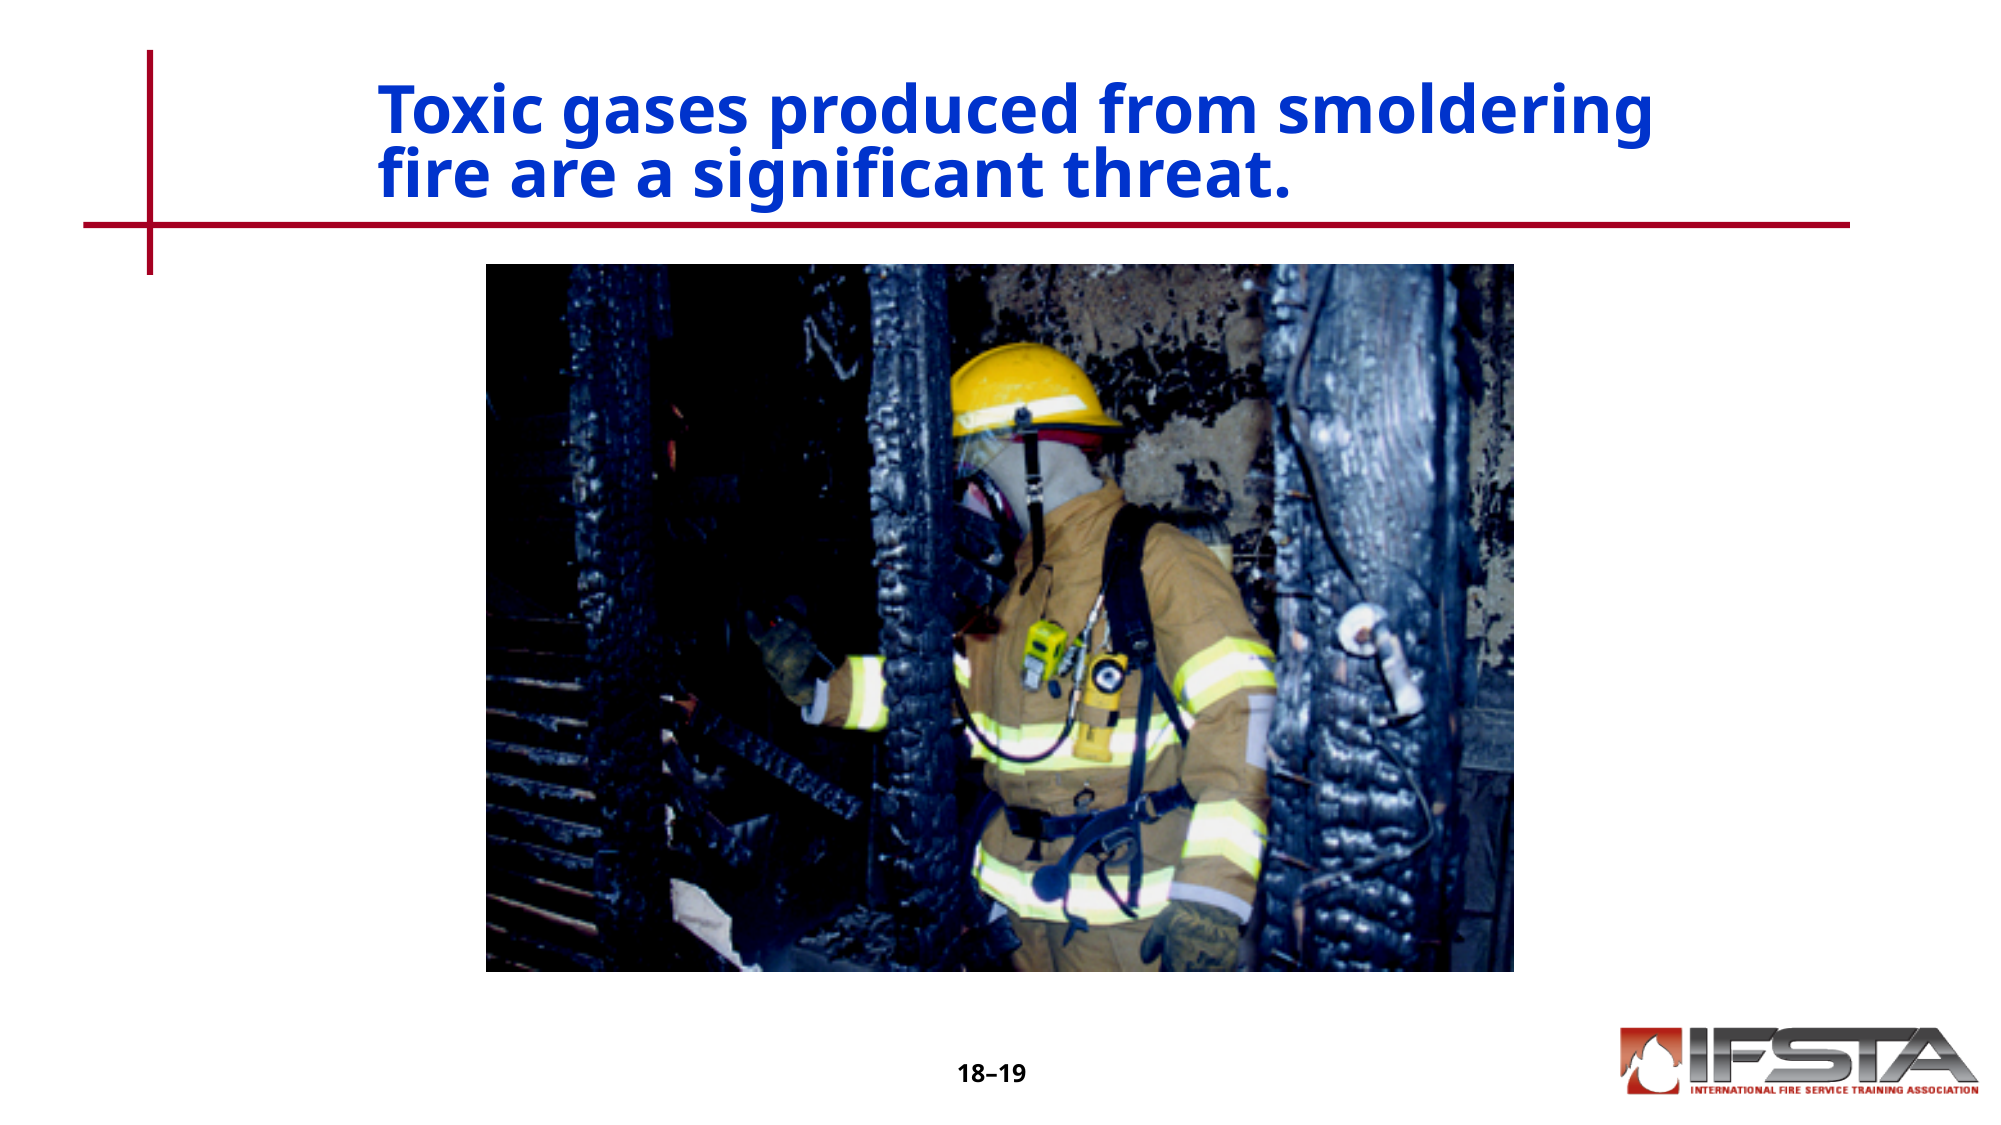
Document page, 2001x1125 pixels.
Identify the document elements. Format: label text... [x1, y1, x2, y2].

picture [1620, 1027, 1980, 1097]
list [485, 264, 1515, 972]
slide_number 18–19 [783, 1050, 1200, 1125]
title Toxic gases produced from smoldering fire are a significant threat. [362, 75, 1739, 225]
